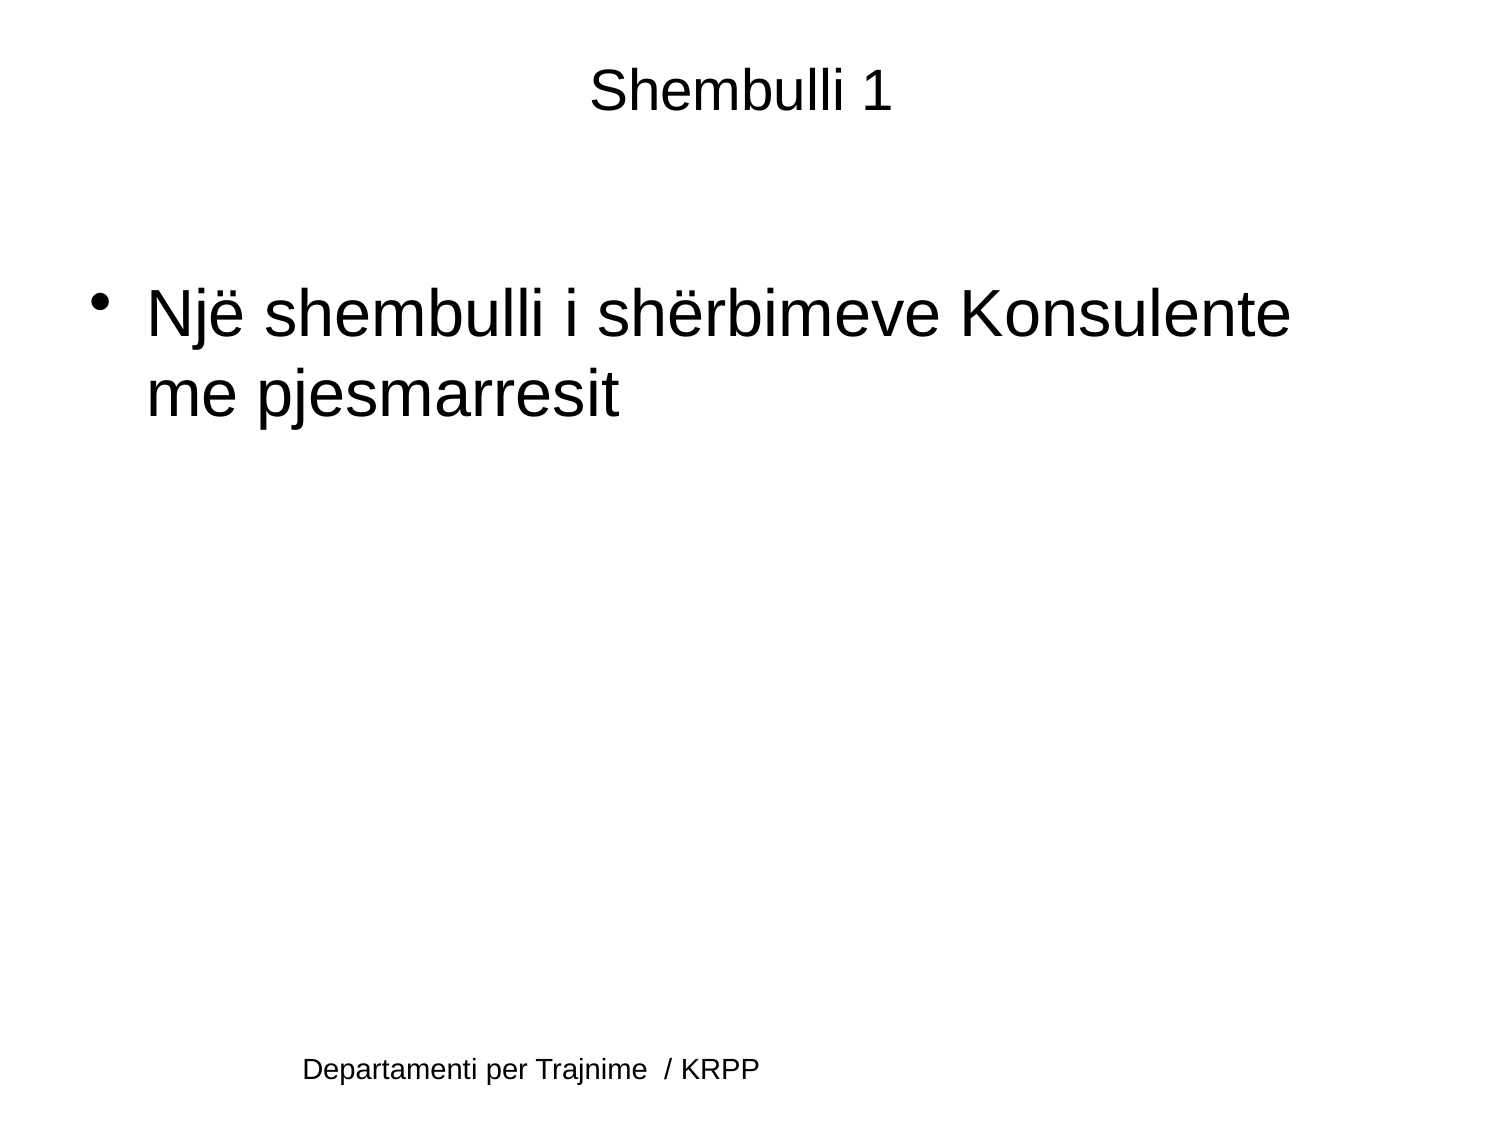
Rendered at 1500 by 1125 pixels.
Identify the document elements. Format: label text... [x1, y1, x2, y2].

title Shembulli 1 [75, 45, 1425, 233]
footer Departamenti per Trajnime / KRPP [287, 1042, 988, 1103]
list Një shembulli i shërbimeve Konsulente me pjesmarresit [75, 262, 1425, 1005]
